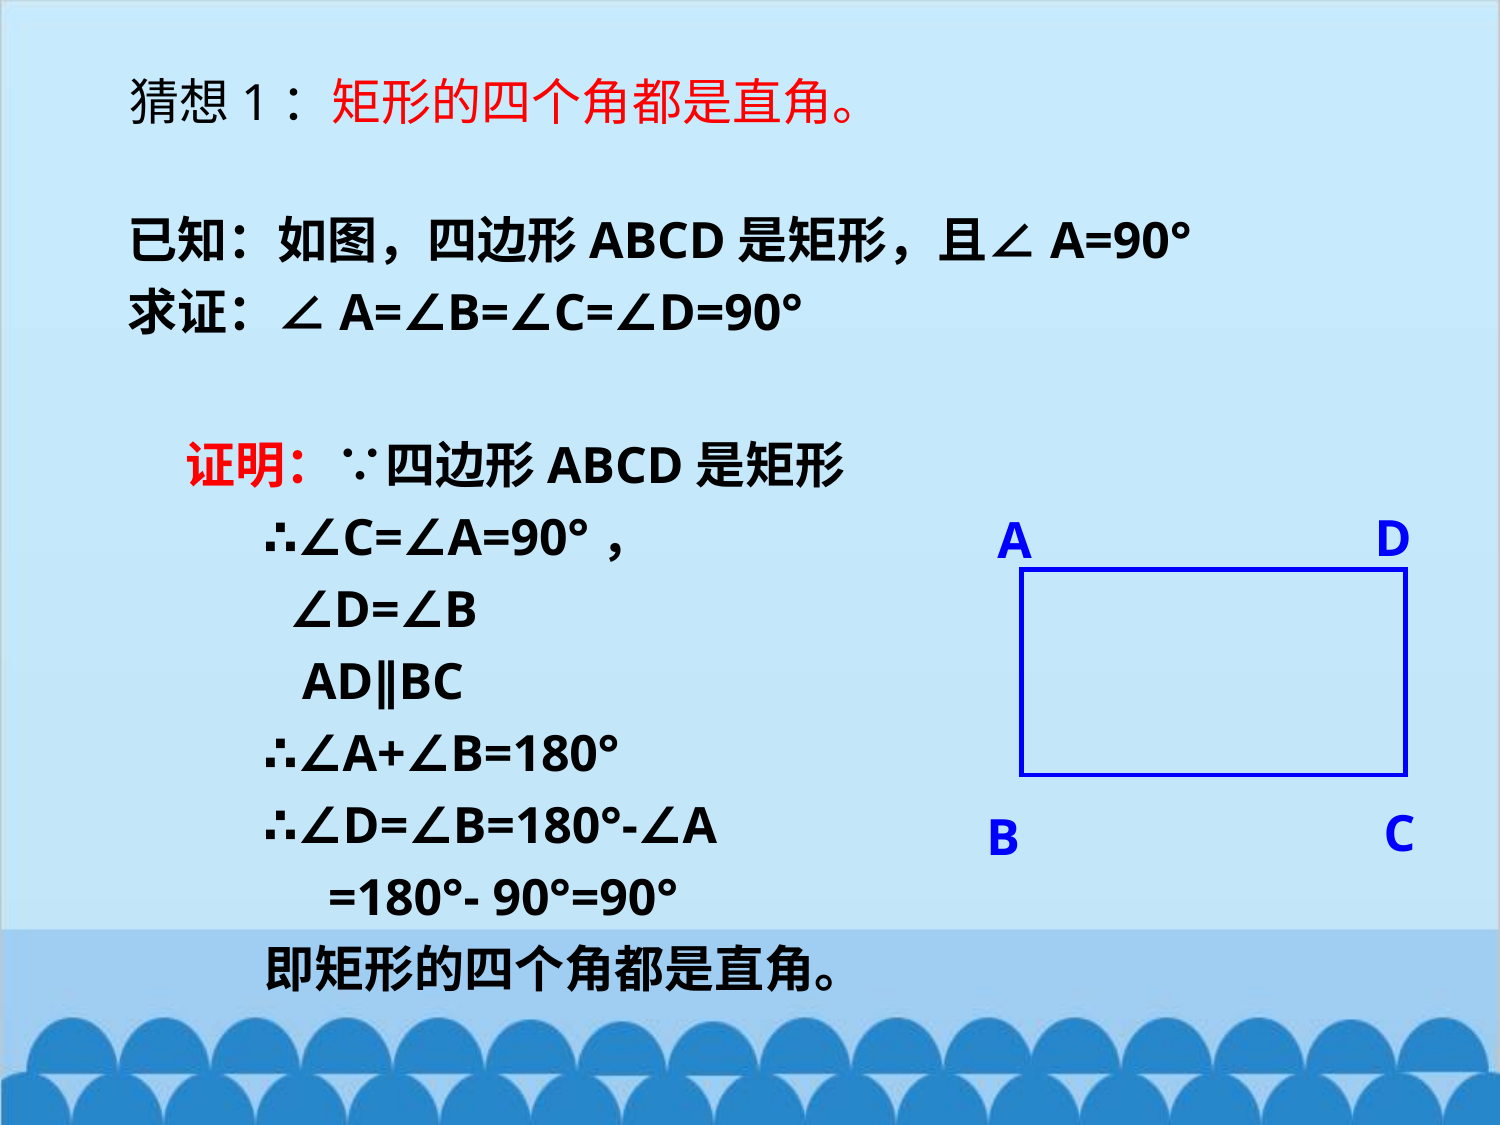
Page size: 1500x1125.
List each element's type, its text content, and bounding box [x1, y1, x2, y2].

text_box 已知：如图，四边形ABCD是矩形，且∠A=90° 求证：∠A=∠B=∠C=∠D=90° [112, 189, 1277, 349]
picture [0, 0, 1500, 1125]
text_box 猜想1：矩形的四个角都是直角。 [114, 63, 1002, 138]
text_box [974, 487, 1428, 875]
text_box 证明：∵四边形ABCD是矩形 ∴∠C=∠A=90°， ∠D=∠B AD∥BC ∴∠A+∠B=180° ∴∠D=∠B=180°-∠A =180°- 90°=90° 即矩形的四个角都是直角。 [170, 414, 880, 1006]
